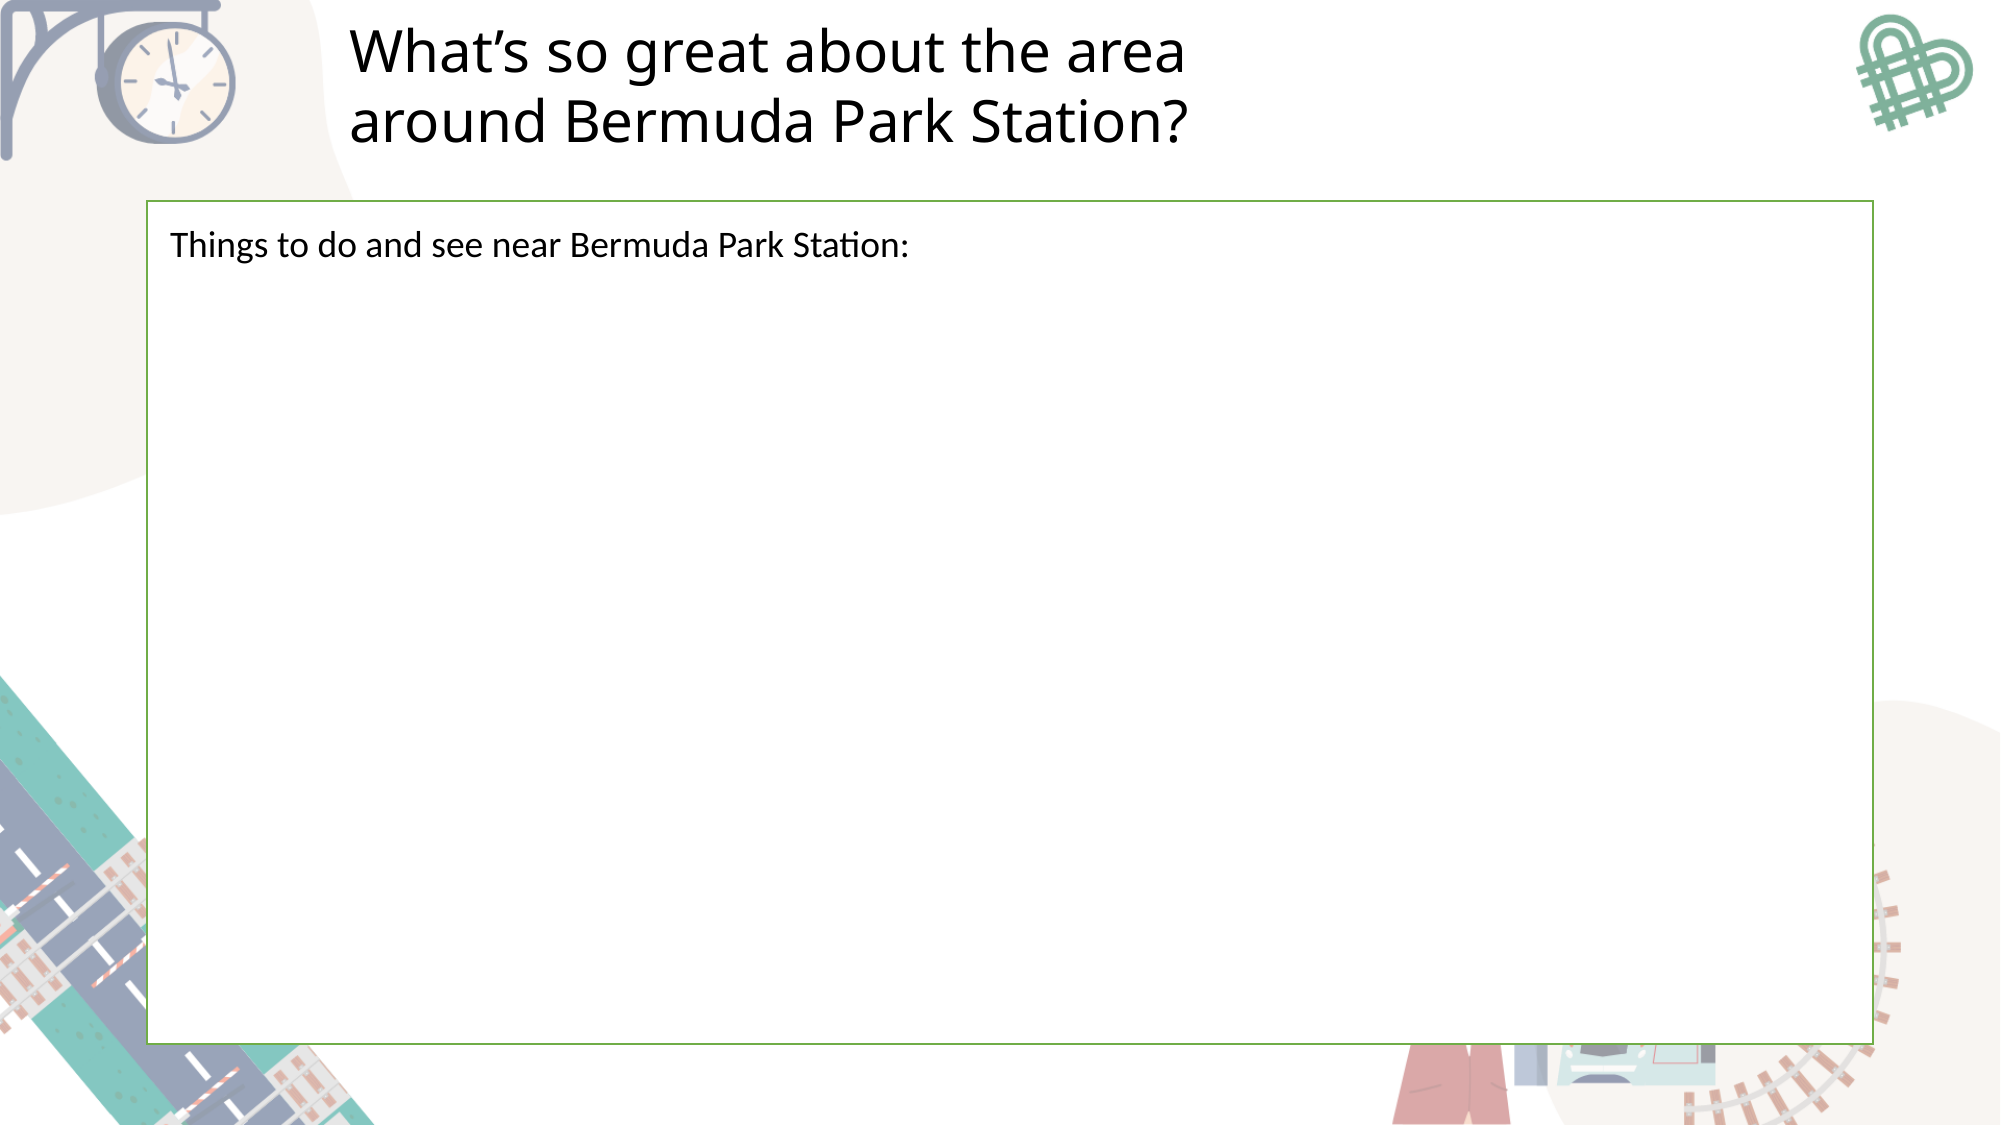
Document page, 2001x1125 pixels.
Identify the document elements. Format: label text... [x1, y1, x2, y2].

text_box [146, 200, 1874, 1045]
picture [0, 0, 2001, 1125]
text_box Things to do and see near Bermuda Park Station: [155, 212, 926, 273]
text_box What’s so great about the area around Bermuda Park Station? [334, 7, 1315, 162]
